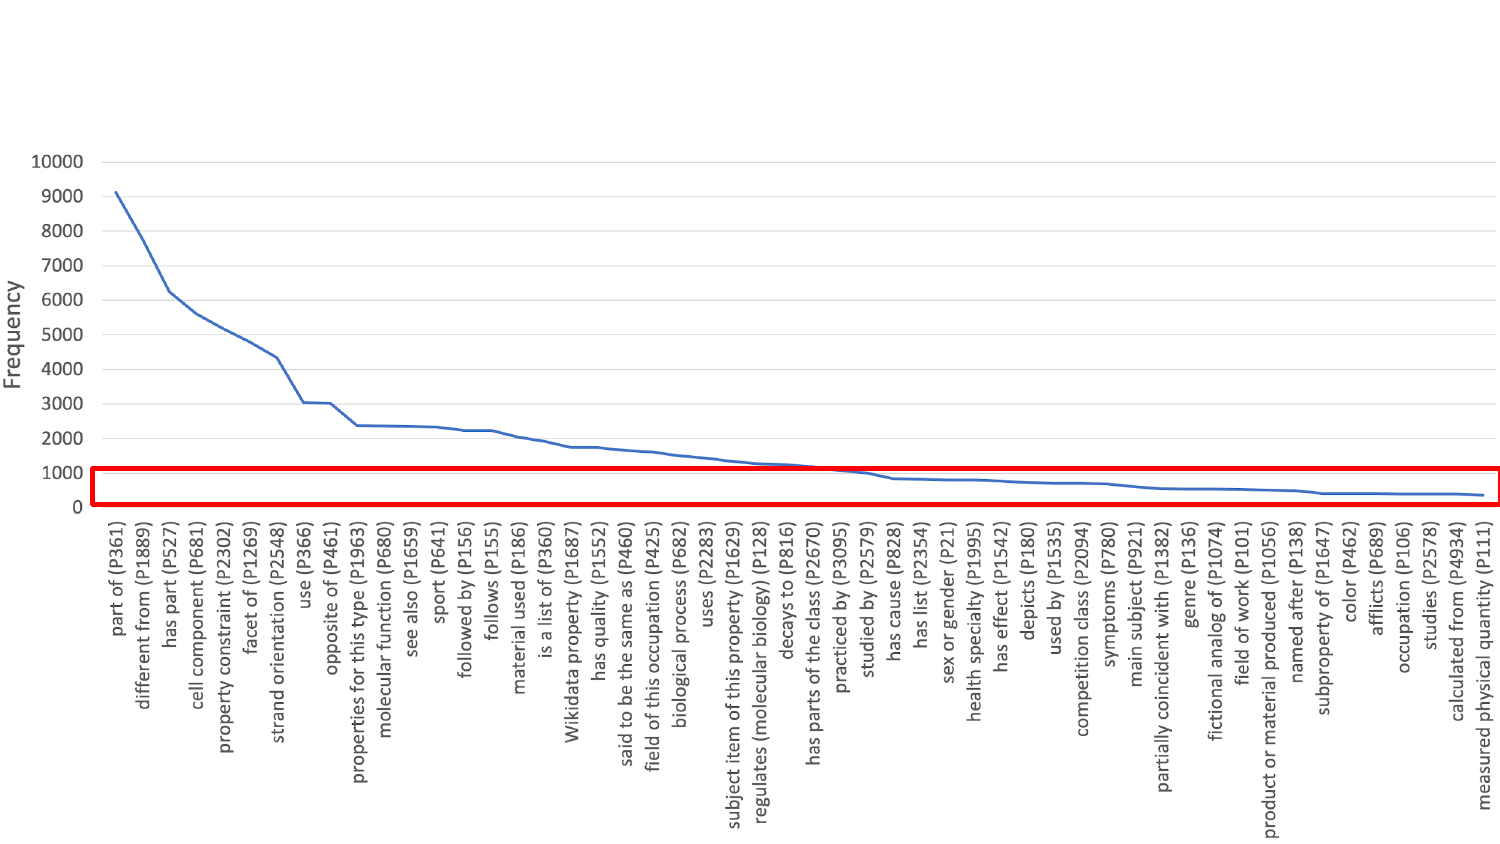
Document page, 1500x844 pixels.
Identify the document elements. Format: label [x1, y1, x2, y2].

picture [0, 147, 1500, 844]
